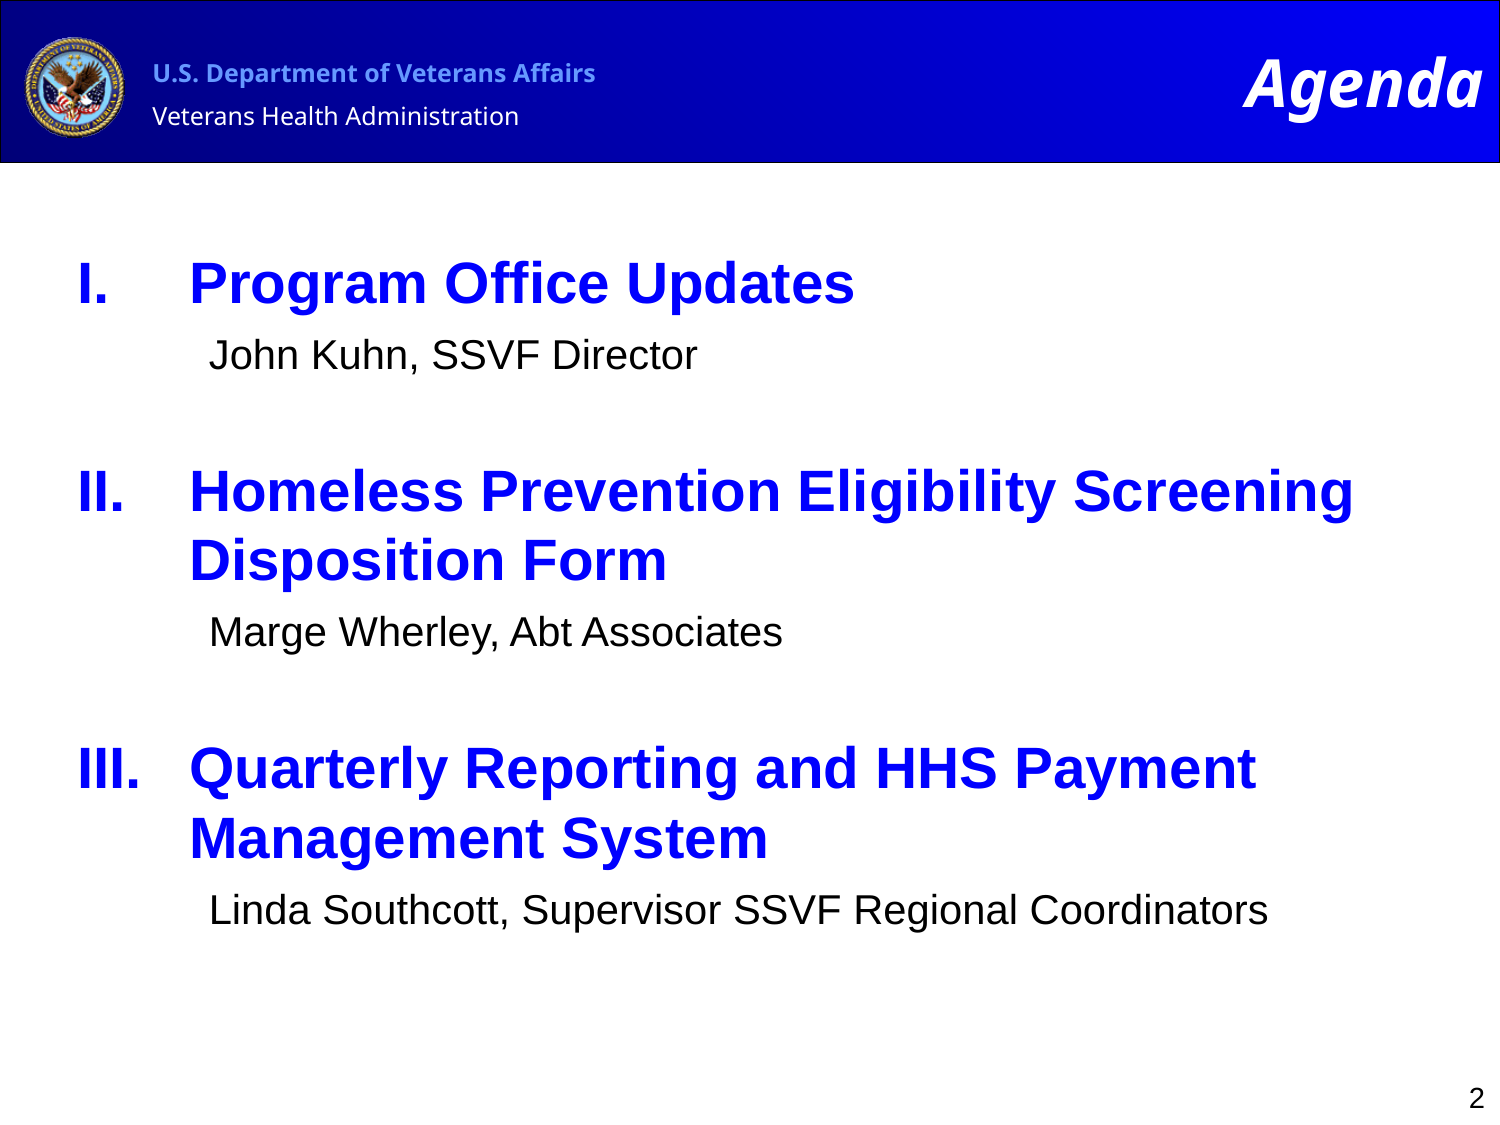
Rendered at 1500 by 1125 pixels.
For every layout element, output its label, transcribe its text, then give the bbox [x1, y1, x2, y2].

slide_number 2 [1187, 1071, 1500, 1125]
text_box Agenda [599, 0, 1500, 163]
picture [24, 37, 125, 138]
list Program Office Updates John Kuhn, SSVF Director Homeless Prevention Eligibility Screening Disposition Form Marge Wherley, Abt Associates Quarterly Reporting and HHS Payment Management System Linda Southcott, Supervisor SSVF Regional Coordinators [62, 174, 1451, 1094]
